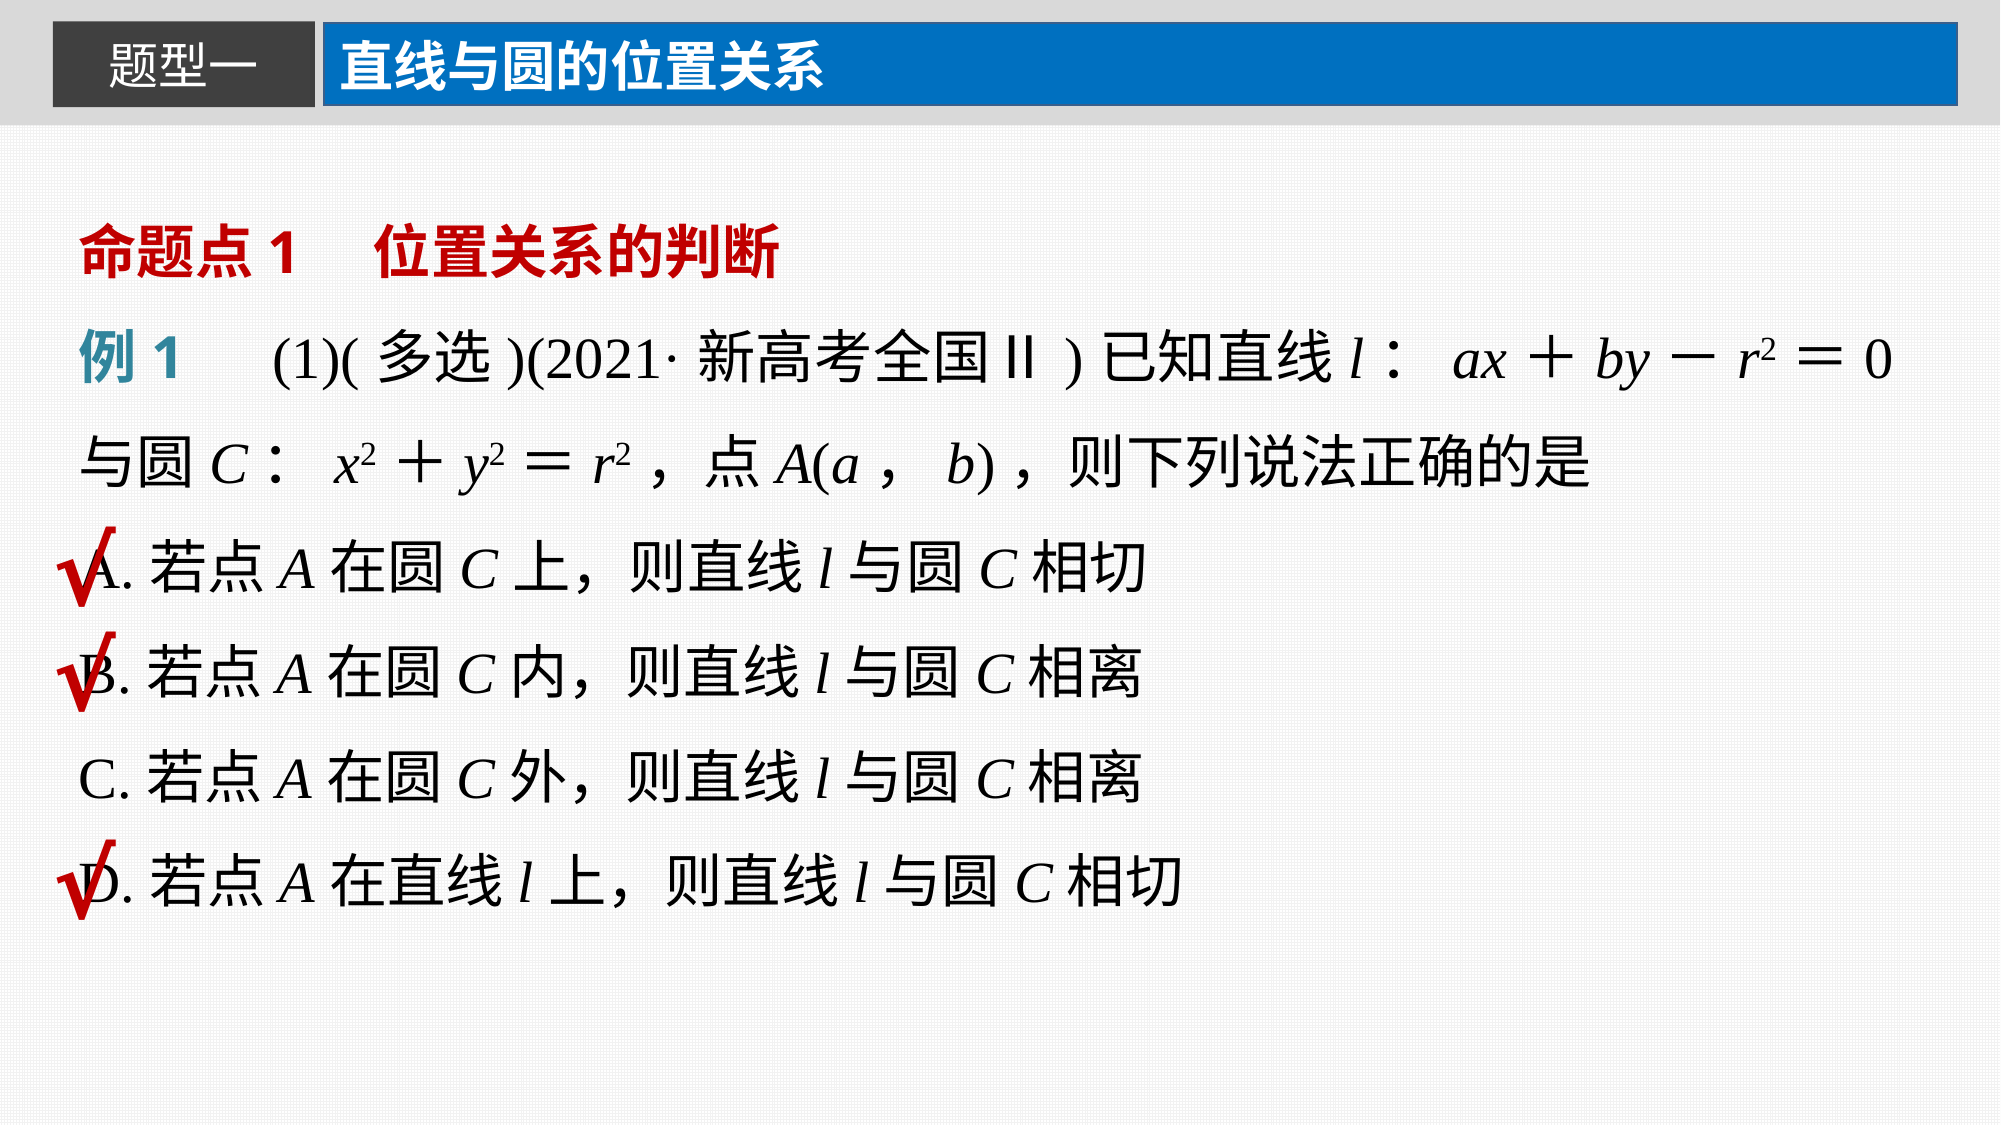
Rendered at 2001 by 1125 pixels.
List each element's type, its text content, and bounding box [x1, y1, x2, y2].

text_box 命题点1 位置关系的判断 例1 (1)(多选)(2021·新高考全国Ⅱ)已知直线l：ax＋by－r2＝0与圆C：x2＋y2＝r2，点A(a，b)，则下列说法正确的是 A.若点A在圆C上，则直线l与圆C相切 B.若点A在圆C内，则直线l与圆C相离 C.若点A在圆C外，则直线l与圆C相离 D.若点A在直线l上，则直线l与圆C相切 [63, 172, 1923, 922]
text_box √ [38, 817, 164, 945]
text_box √ [38, 609, 164, 737]
text_box 题型一 [60, 26, 308, 102]
text_box 直线与圆的位置关系 [324, 24, 1532, 105]
text_box √ [38, 504, 164, 609]
